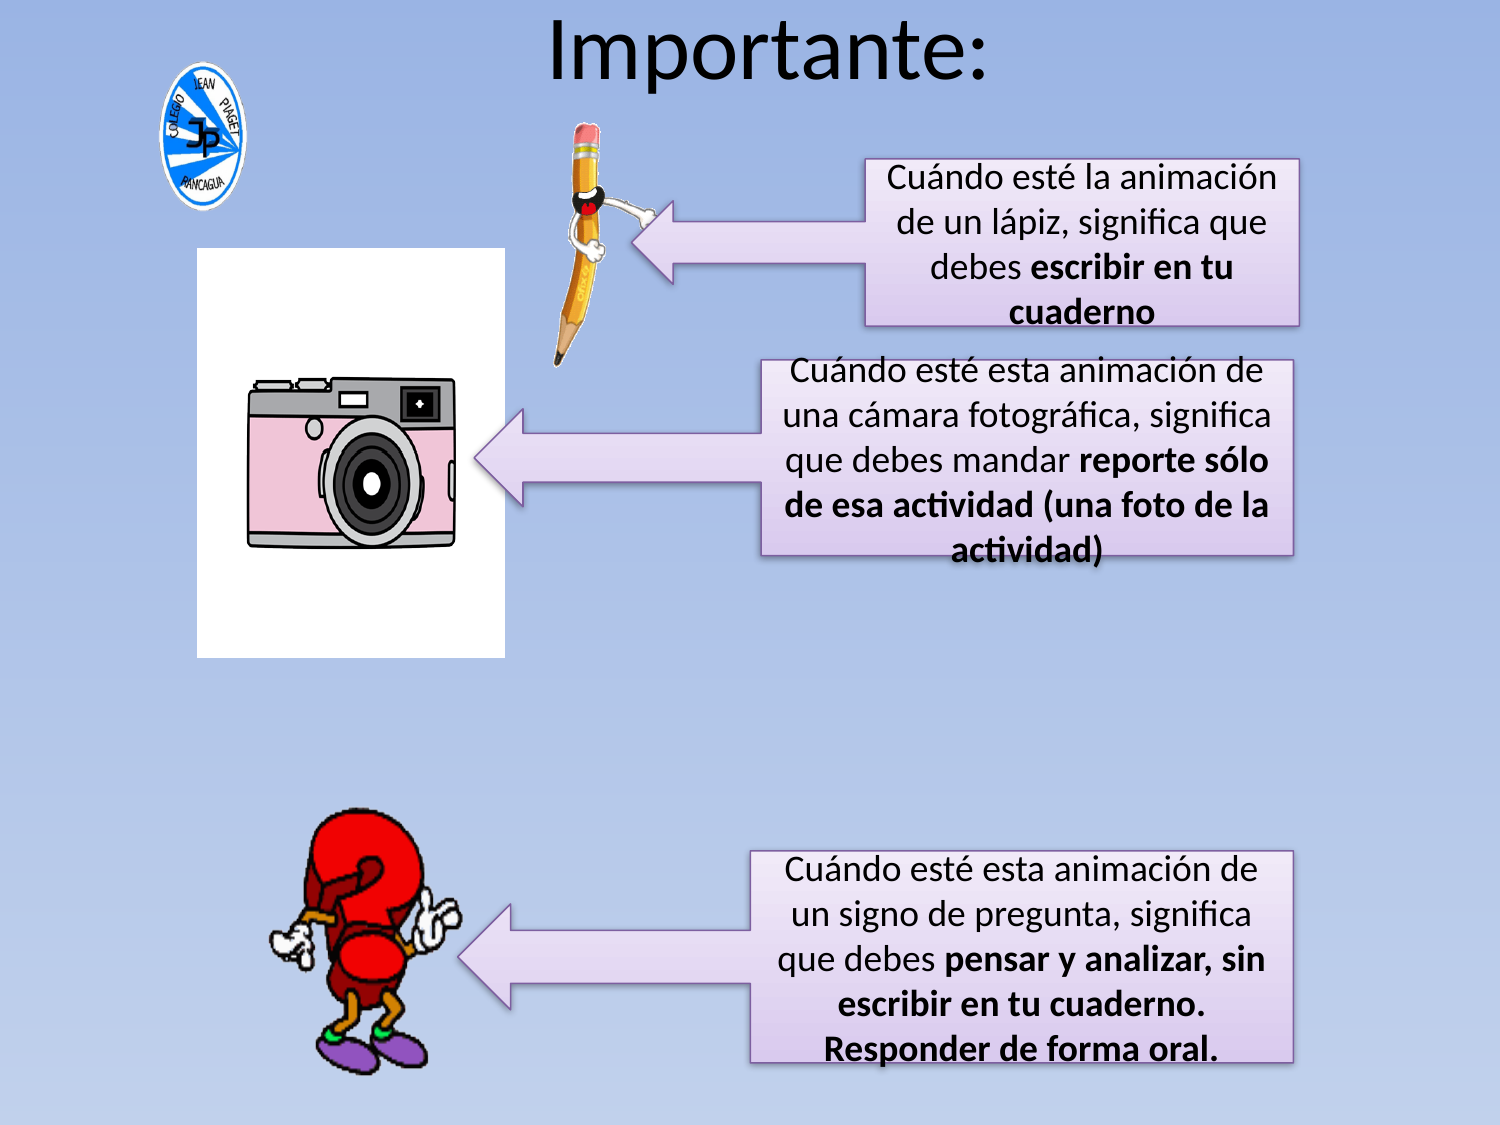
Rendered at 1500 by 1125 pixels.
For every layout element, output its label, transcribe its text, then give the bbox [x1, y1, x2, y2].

picture [262, 692, 506, 1088]
picture [197, 57, 724, 658]
text_box Cuándo esté esta animación de una cámara fotográfica, significa que debes mandar reporte sólo de esa actividad (una foto de la actividad) [510, 359, 1295, 557]
text_box Cuándo esté la animación de un lápiz, significa que debes escribir en tu cuaderno [727, 158, 1301, 327]
title Importante: [262, 0, 1276, 137]
text_box Cuándo esté esta animación de un signo de pregunta, significa que debes pensar y analizar, sin escribir en tu cuaderno. Responder de forma oral. [509, 850, 1295, 1064]
picture [138, 59, 272, 214]
